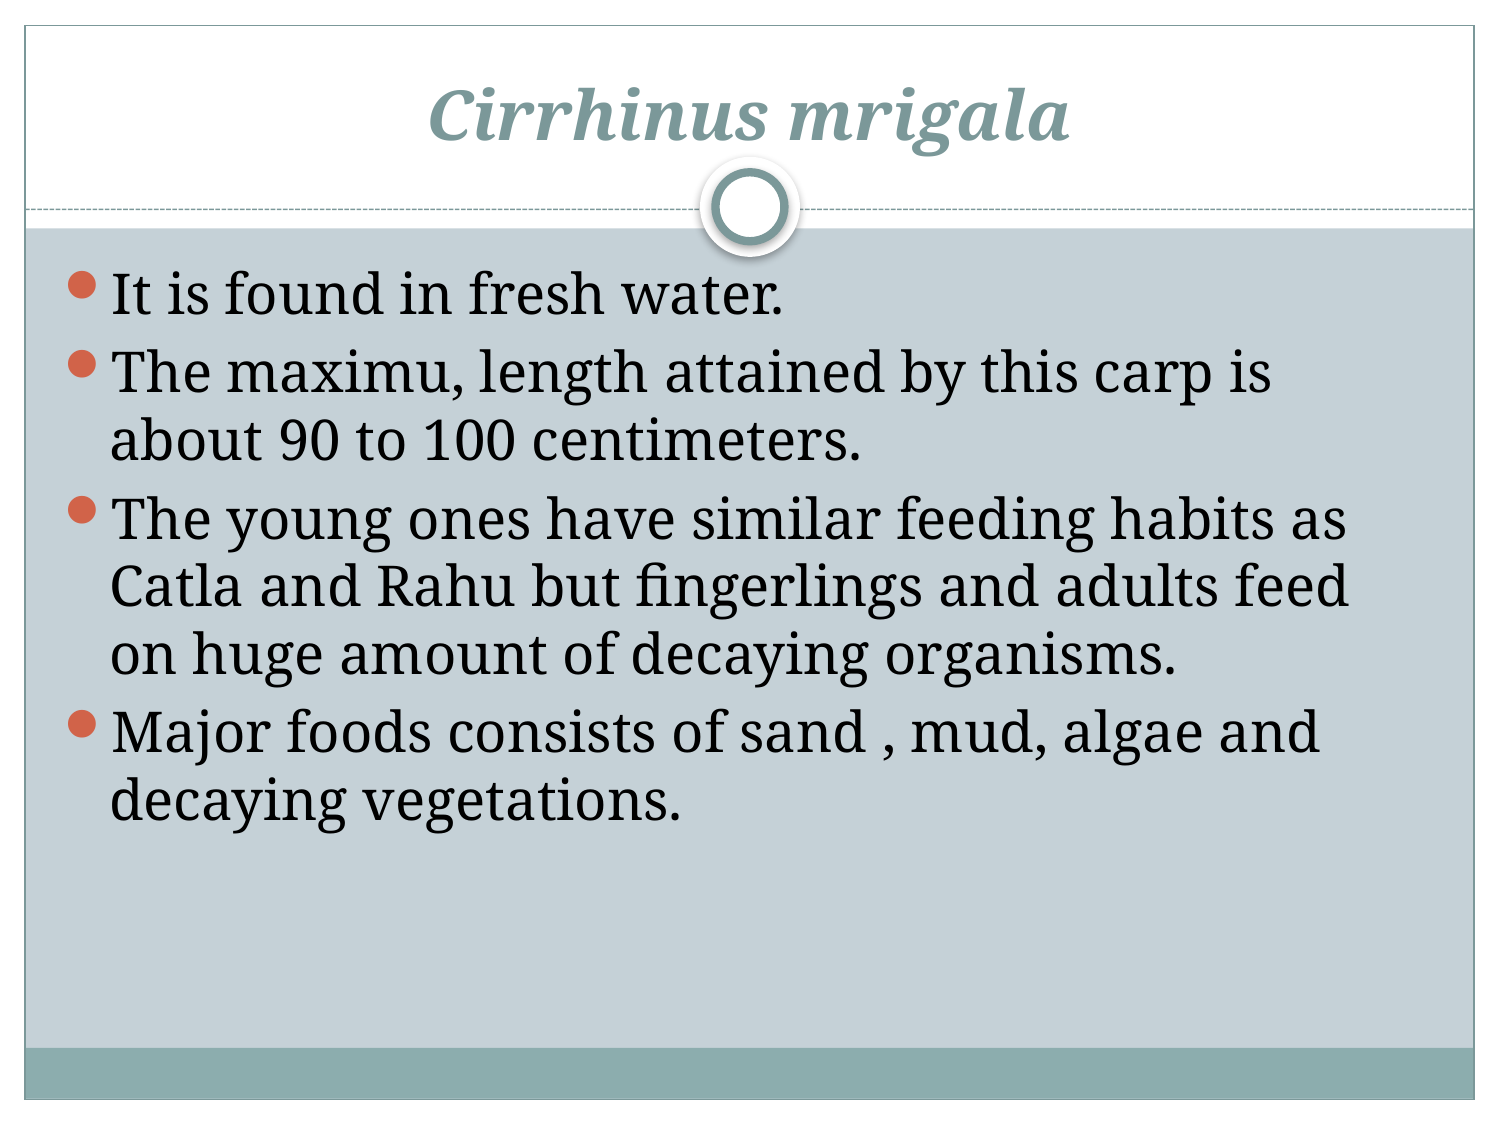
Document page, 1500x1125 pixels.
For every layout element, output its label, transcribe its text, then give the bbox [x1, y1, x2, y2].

title Cirrhinus mrigala [49, 37, 1450, 162]
list It is found in fresh water. The maximu, length attained by this carp is about 90 to 100 centimeters. The young ones have similar feeding habits as Catla and Rahu but fingerlings and adults feed on huge amount of decaying organisms. Major foods consists of sand , mud, algae and decaying vegetations. [49, 250, 1445, 1001]
